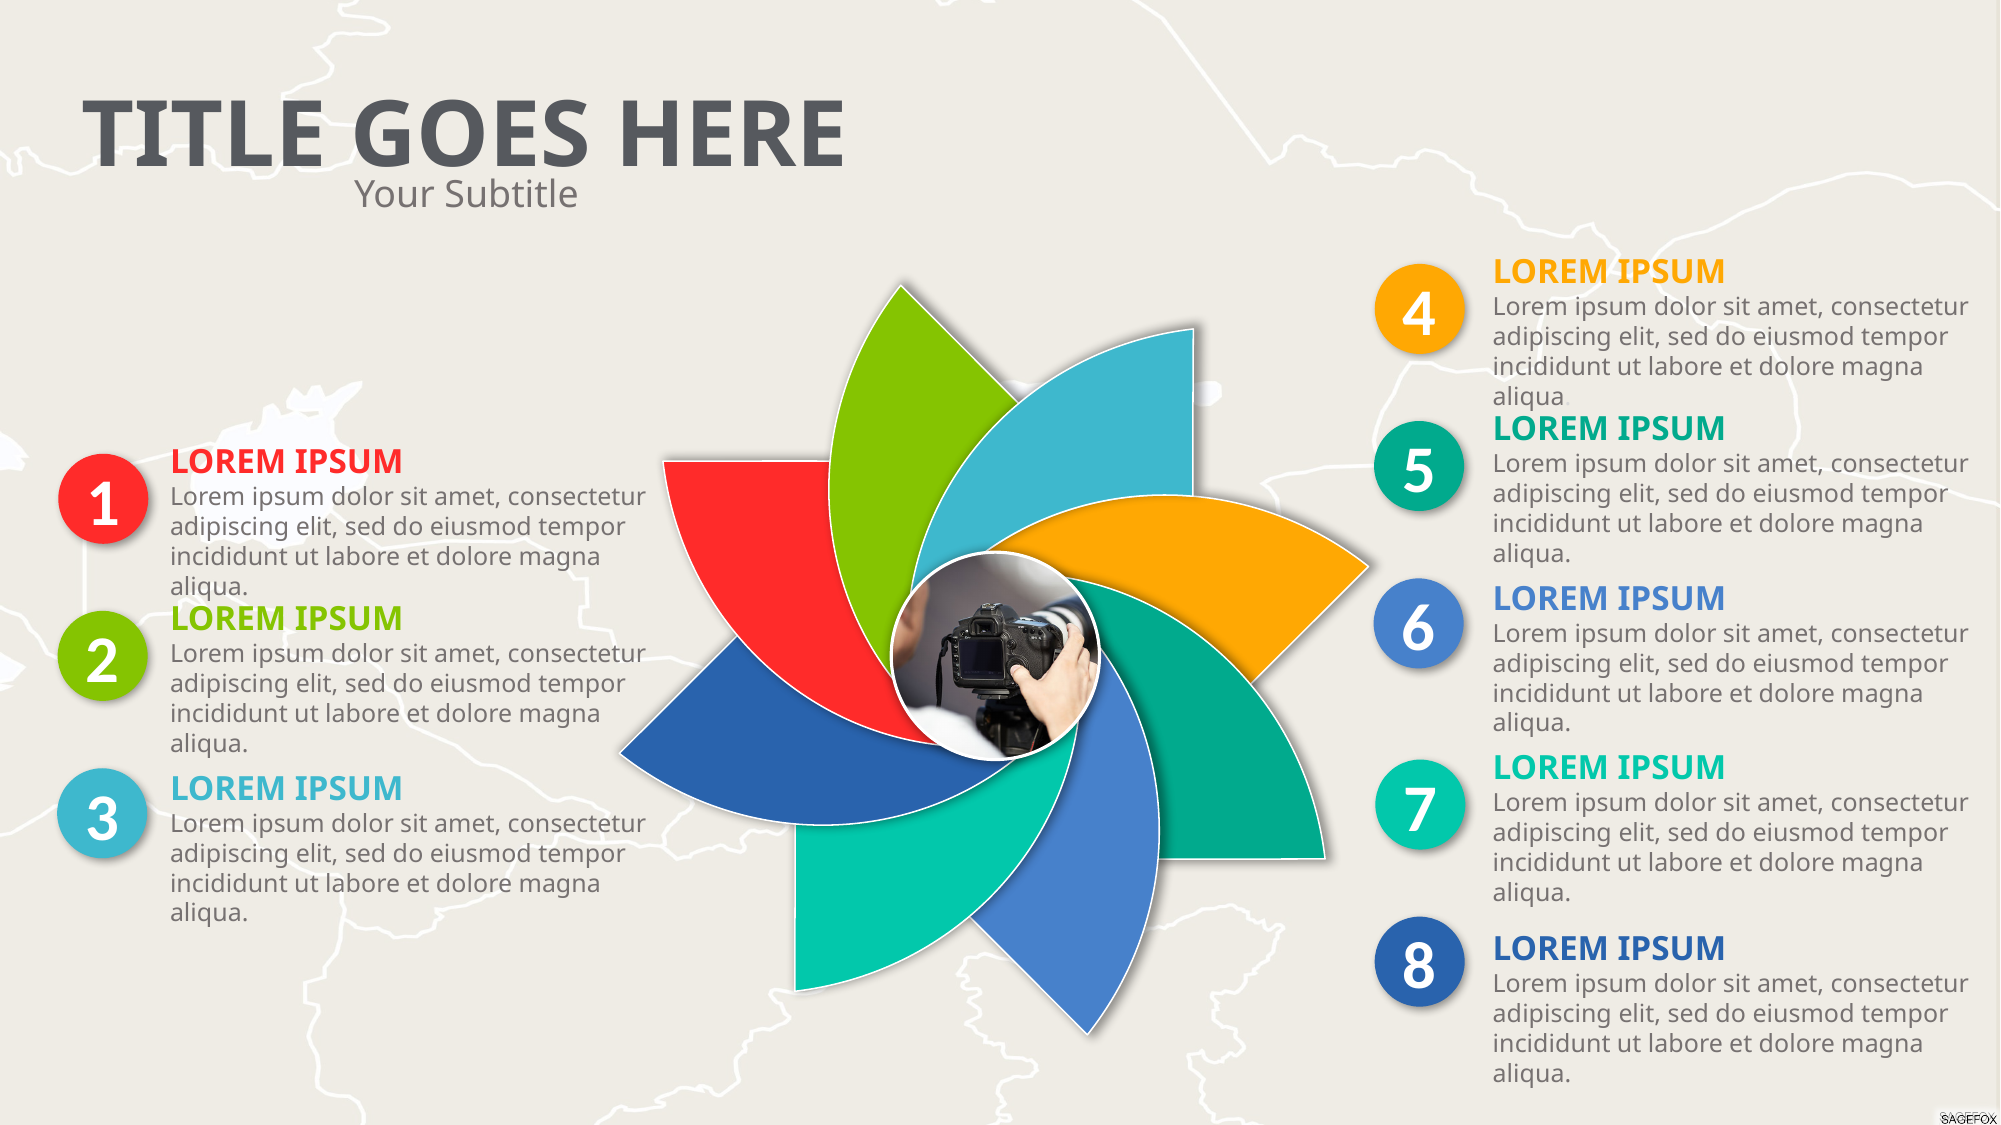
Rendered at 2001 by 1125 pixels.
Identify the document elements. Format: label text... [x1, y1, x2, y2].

text_box 6 [1372, 577, 1465, 670]
text_box LOREM IPSUM Lorem ipsum dolor sit amet, consectetur adipiscing elit, sed do eiusmod tempor incididunt ut labore et dolore magna aliqua. [160, 763, 678, 932]
text_box [0, 0, 1997, 1125]
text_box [13, 66, 918, 224]
text_box LOREM IPSUM Lorem ipsum dolor sit amet, consectetur adipiscing elit, sed do eiusmod tempor incididunt ut labore et dolore magna aliqua. [160, 606, 678, 763]
picture [1997, 0, 2001, 1105]
text_box [891, 552, 1100, 760]
text_box 8 [1373, 915, 1466, 1008]
text_box [976, 662, 1160, 1035]
text_box 1 [57, 452, 150, 545]
text_box [678, 640, 999, 826]
text_box [678, 461, 922, 743]
text_box [1014, 497, 1369, 675]
text_box LOREM IPSUM Lorem ipsum dolor sit amet, consectetur adipiscing elit, sed do eiusmod tempor incididunt ut labore et dolore magna aliqua. [1482, 922, 2000, 1092]
text_box 5 [1373, 419, 1466, 513]
text_box [912, 328, 1194, 582]
text_box 7 [1374, 758, 1467, 851]
picture [1938, 1114, 1999, 1125]
text_box LOREM IPSUM Lorem ipsum dolor sit amet, consectetur adipiscing elit, sed do eiusmod tempor incididunt ut labore et dolore magna aliqua. [1482, 416, 2000, 573]
text_box LOREM IPSUM Lorem ipsum dolor sit amet, consectetur adipiscing elit, sed do eiusmod tempor incididunt ut labore et dolore magna aliqua. [160, 435, 678, 606]
text_box 2 [56, 609, 149, 702]
text_box LOREM IPSUM Lorem ipsum dolor sit amet, consectetur adipiscing elit, sed do eiusmod tempor incididunt ut labore et dolore magna aliqua. [1482, 742, 2000, 911]
text_box [794, 739, 1076, 992]
text_box [1080, 580, 1326, 860]
text_box LOREM IPSUM Lorem ipsum dolor sit amet, consectetur adipiscing elit, sed do eiusmod tempor incididunt ut labore et dolore magna aliqua. [1482, 245, 2000, 416]
text_box 3 [56, 767, 149, 860]
text_box 4 [1373, 262, 1466, 355]
text_box LOREM IPSUM Lorem ipsum dolor sit amet, consectetur adipiscing elit, sed do eiusmod tempor incididunt ut labore et dolore magna aliqua. [1482, 573, 2000, 742]
